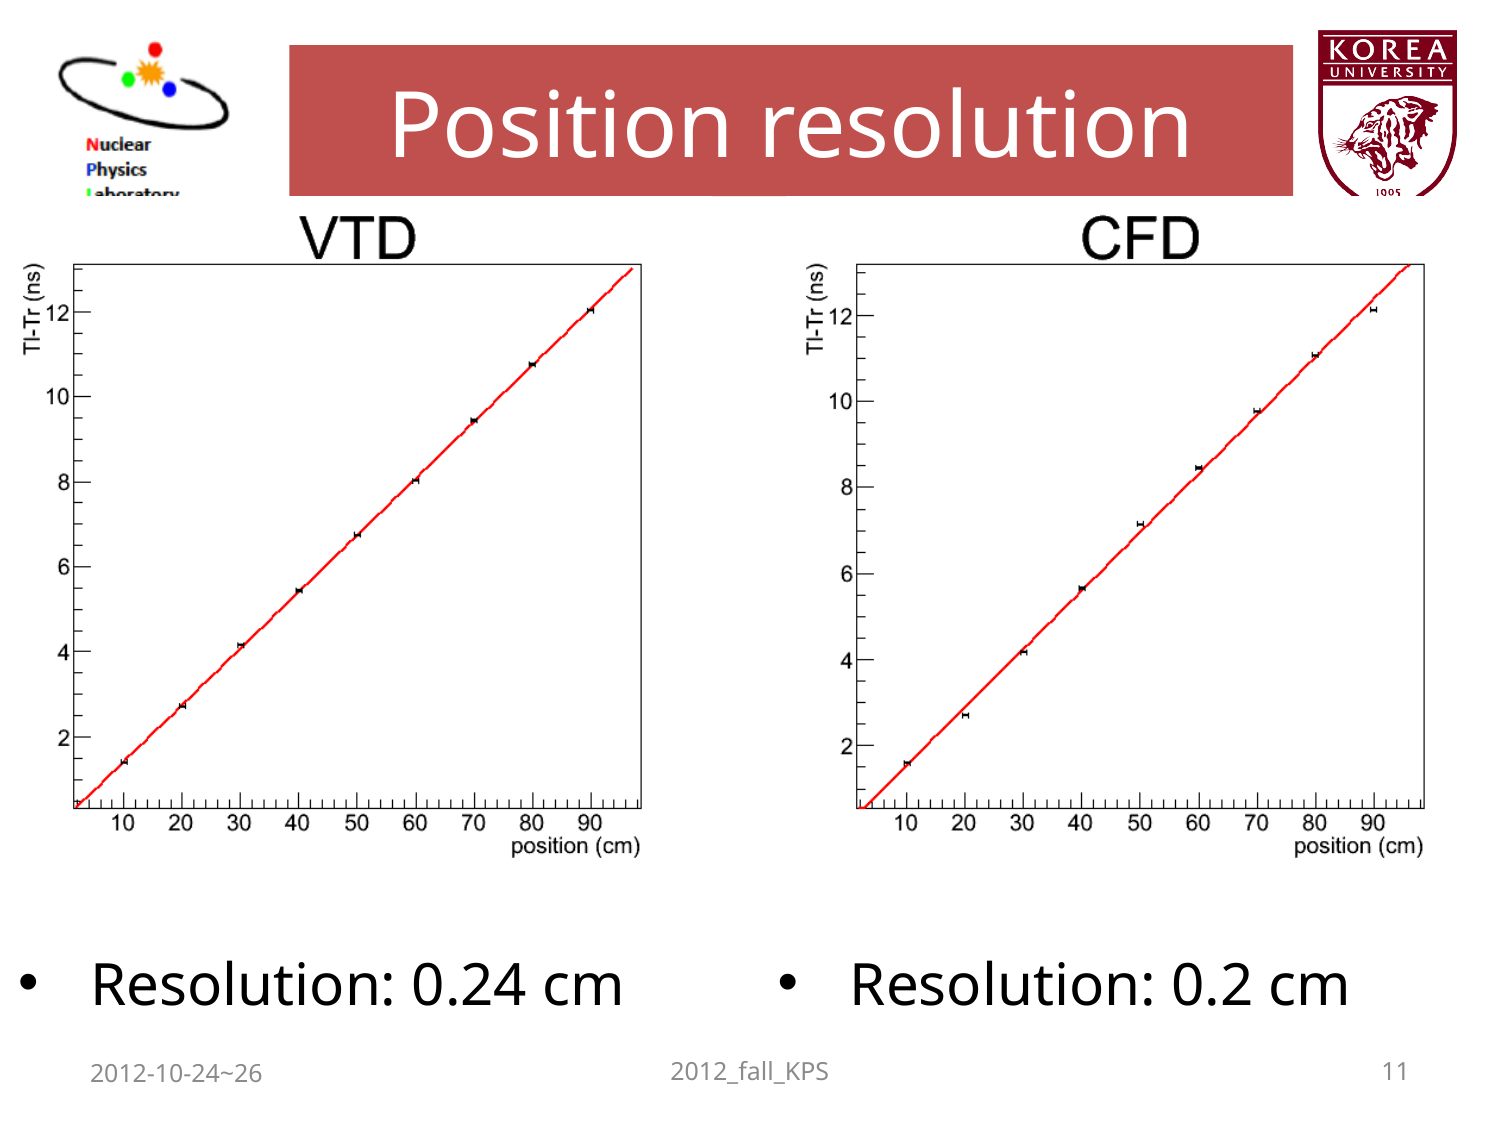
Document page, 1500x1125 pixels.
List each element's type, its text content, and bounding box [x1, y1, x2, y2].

picture [2, 30, 712, 877]
picture [785, 30, 1495, 877]
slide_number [75, 1042, 425, 1103]
slide_number 11 [1074, 1042, 1425, 1103]
footer 2012_fall_KPS [512, 1042, 988, 1103]
text_box Position resolution [289, 45, 1294, 197]
